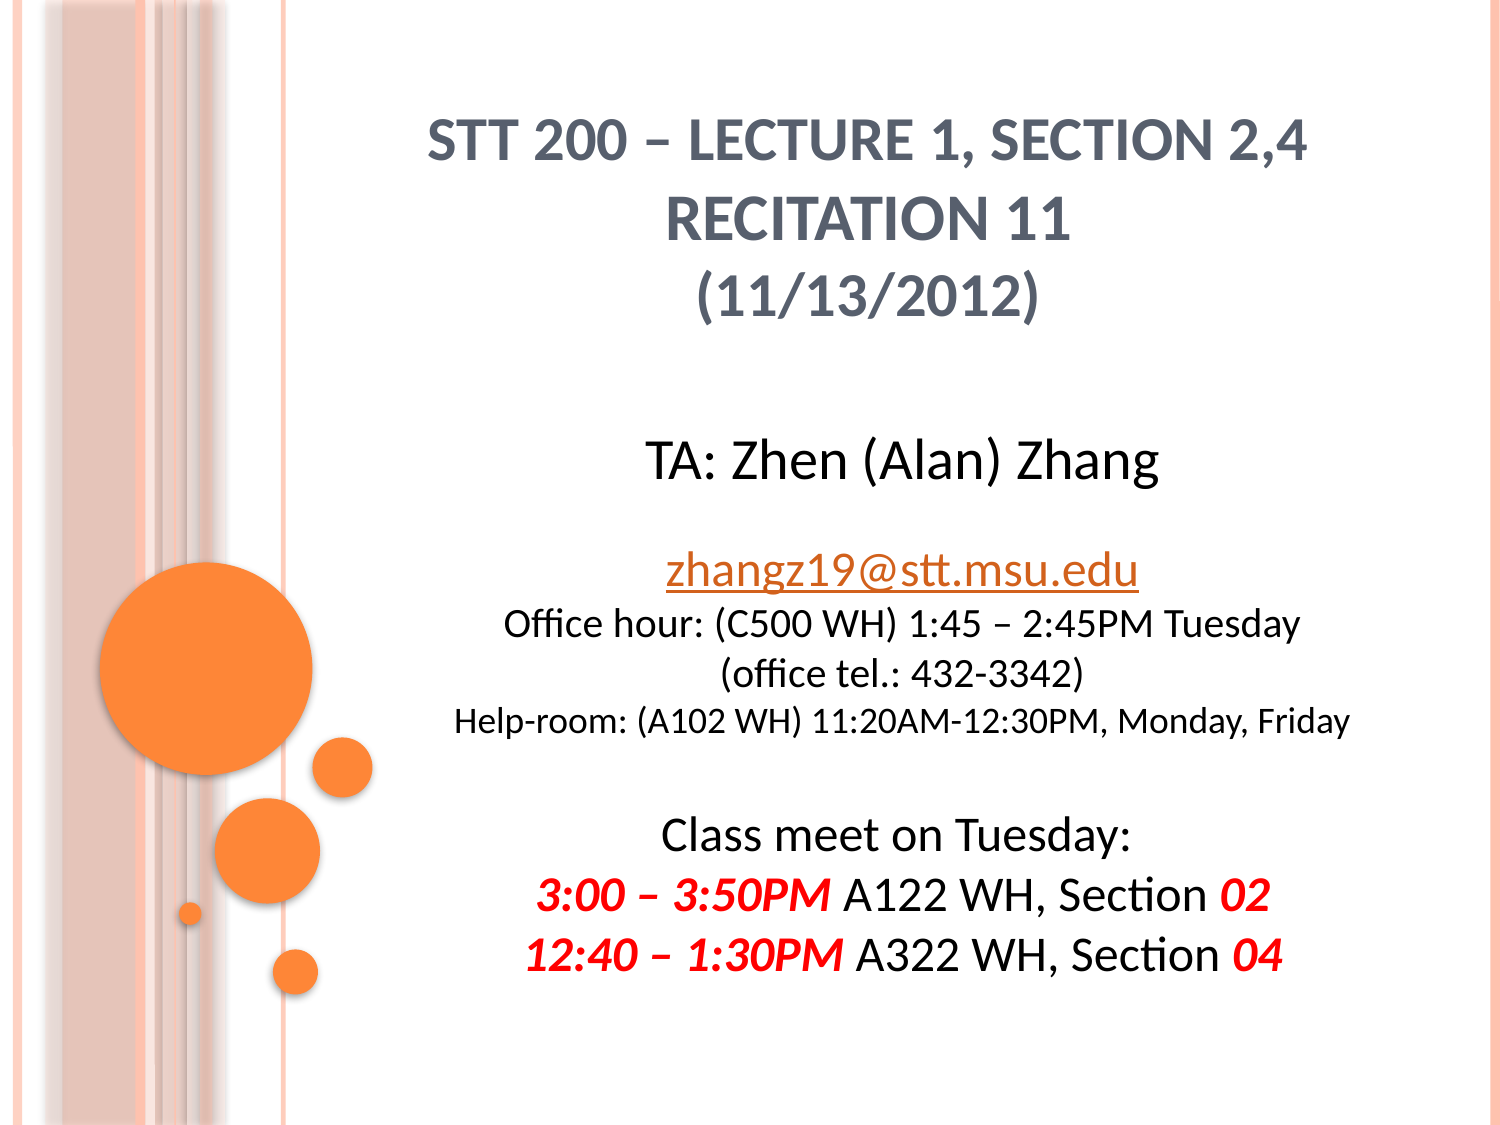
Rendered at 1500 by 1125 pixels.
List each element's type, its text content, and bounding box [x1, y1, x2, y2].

title STT 200 – Lecture 1, section 2,4 Recitation 11 (11/13/2012) [300, 87, 1438, 411]
text_box TA: Zhen (Alan) Zhang zhangz19@stt.msu.edu Office hour: (C500 WH) 1:45 – 2:45PM Tuesday (office tel.: 432-3342) Help-room: (A102 WH) 11:20AM-12:30PM, Monday, Friday Class meet on Tuesday: 3:00 – 3:50PM A122 WH, Section 02 12:40 – 1:30PM A322 WH, Section 04 [174, 449, 1500, 838]
